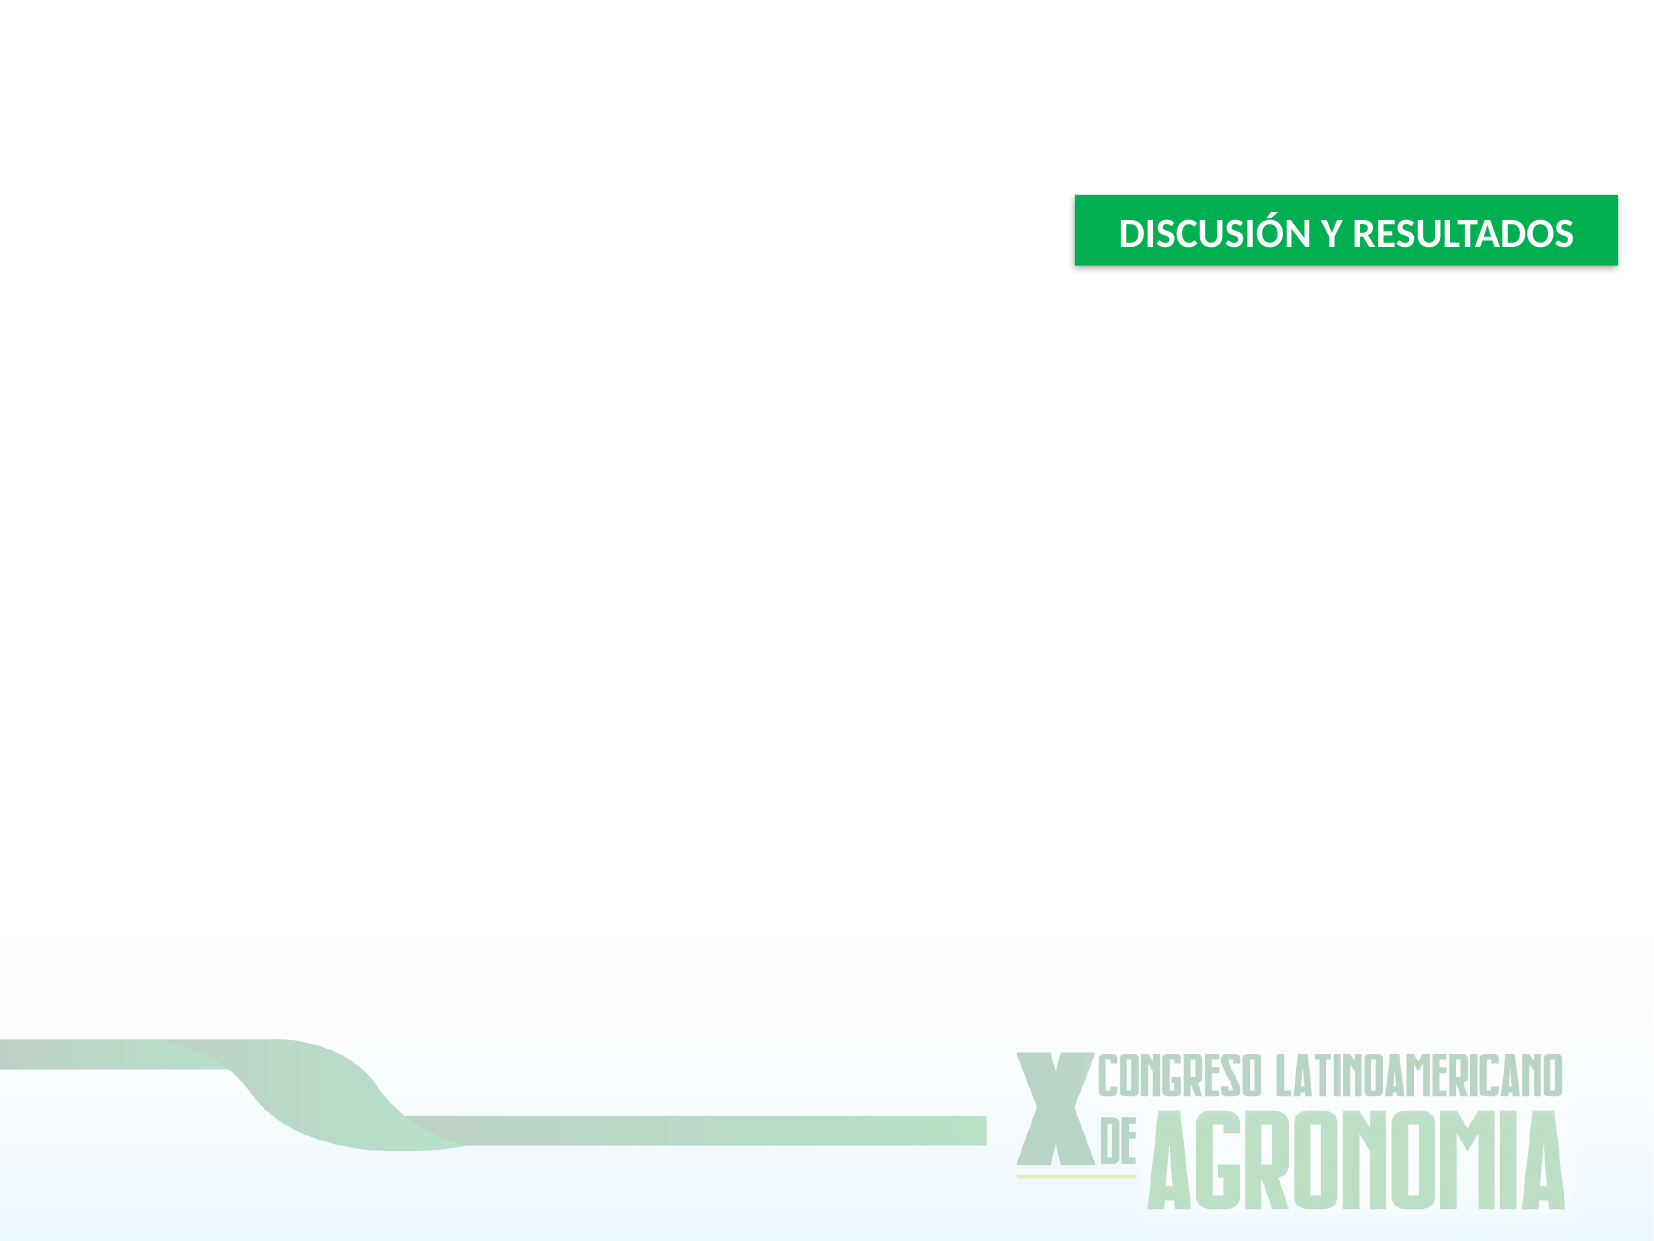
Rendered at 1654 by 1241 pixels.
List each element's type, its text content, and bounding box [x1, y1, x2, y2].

text_box DISCUSIÓN Y RESULTADOS [1074, 194, 1619, 266]
